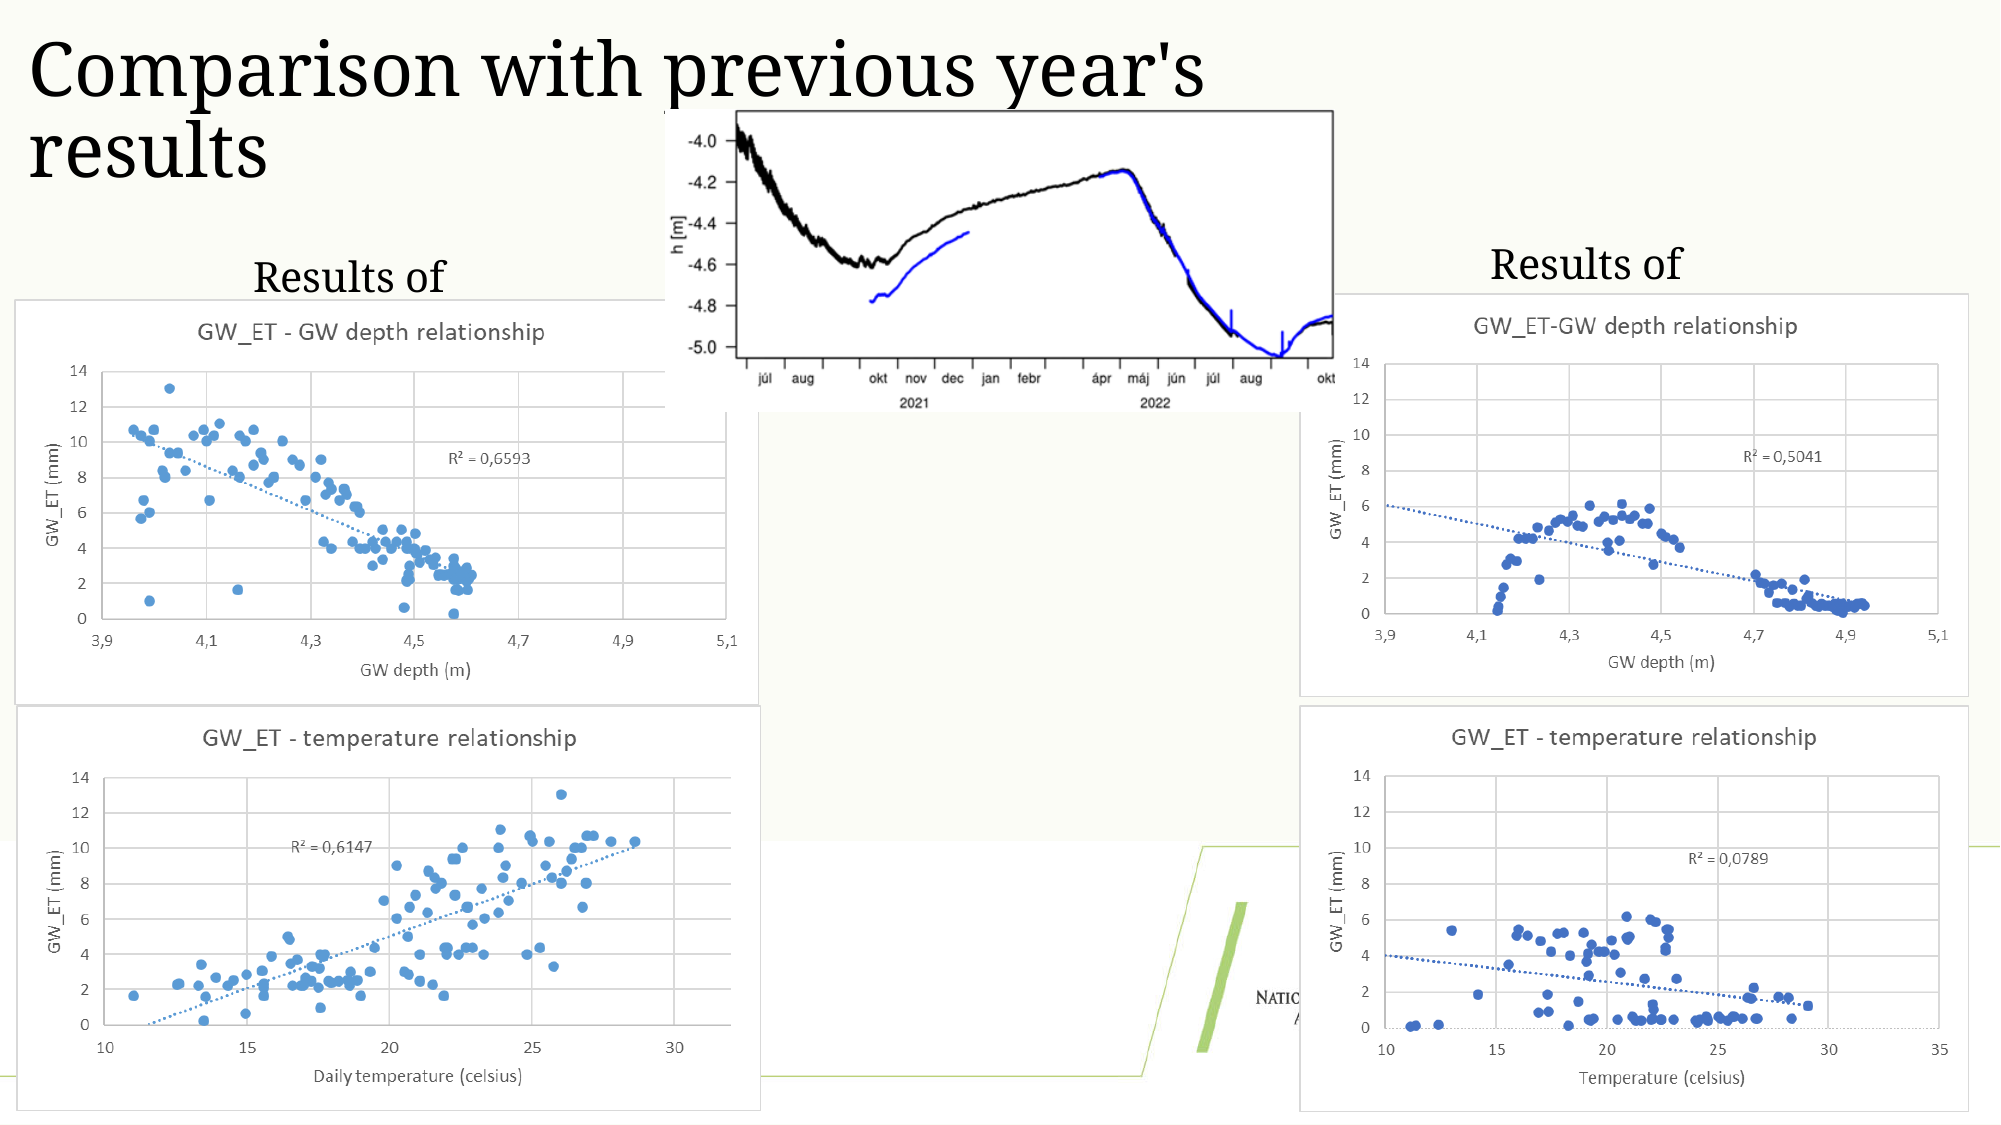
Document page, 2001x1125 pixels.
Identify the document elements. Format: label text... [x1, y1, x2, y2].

list Results of 2022 [1475, 235, 1762, 286]
title Comparison with previous year's results [14, 24, 1456, 109]
list Results of 2021 [238, 249, 525, 299]
picture [0, 109, 2000, 1124]
